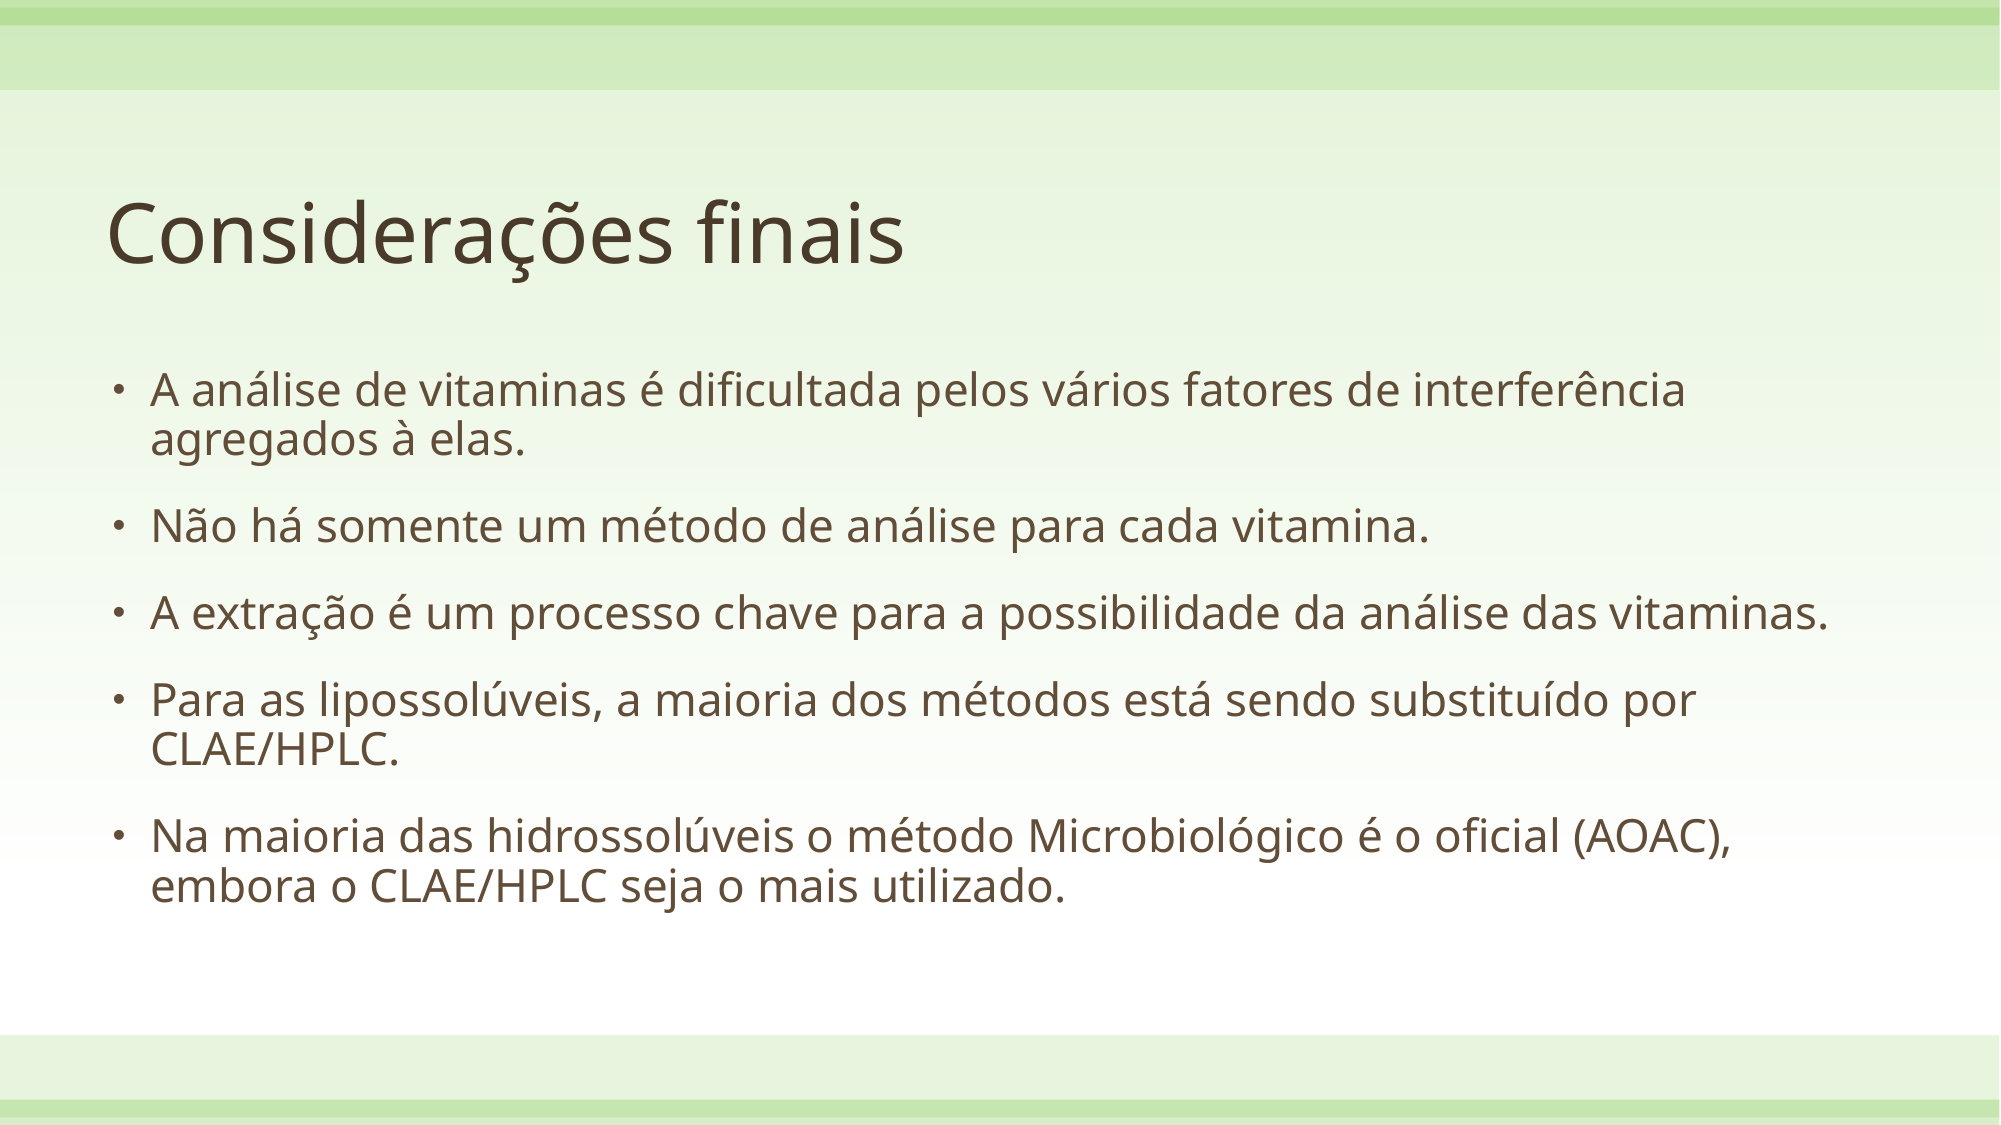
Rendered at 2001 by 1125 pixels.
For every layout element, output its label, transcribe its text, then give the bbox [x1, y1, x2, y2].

title Considerações finais [90, 101, 1134, 290]
list A análise de vitaminas é dificultada pelos vários fatores de interferência agregados à elas. Não há somente um método de análise para cada vitamina. A extração é um processo chave para a possibilidade da análise das vitaminas. Para as lipossolúveis, a maioria dos métodos está sendo substituído por CLAE/HPLC. Na maioria das hidrossolúveis o método Microbiológico é o oficial (AOAC), embora o CLAE/HPLC seja o mais utilizado. [90, 359, 1910, 924]
